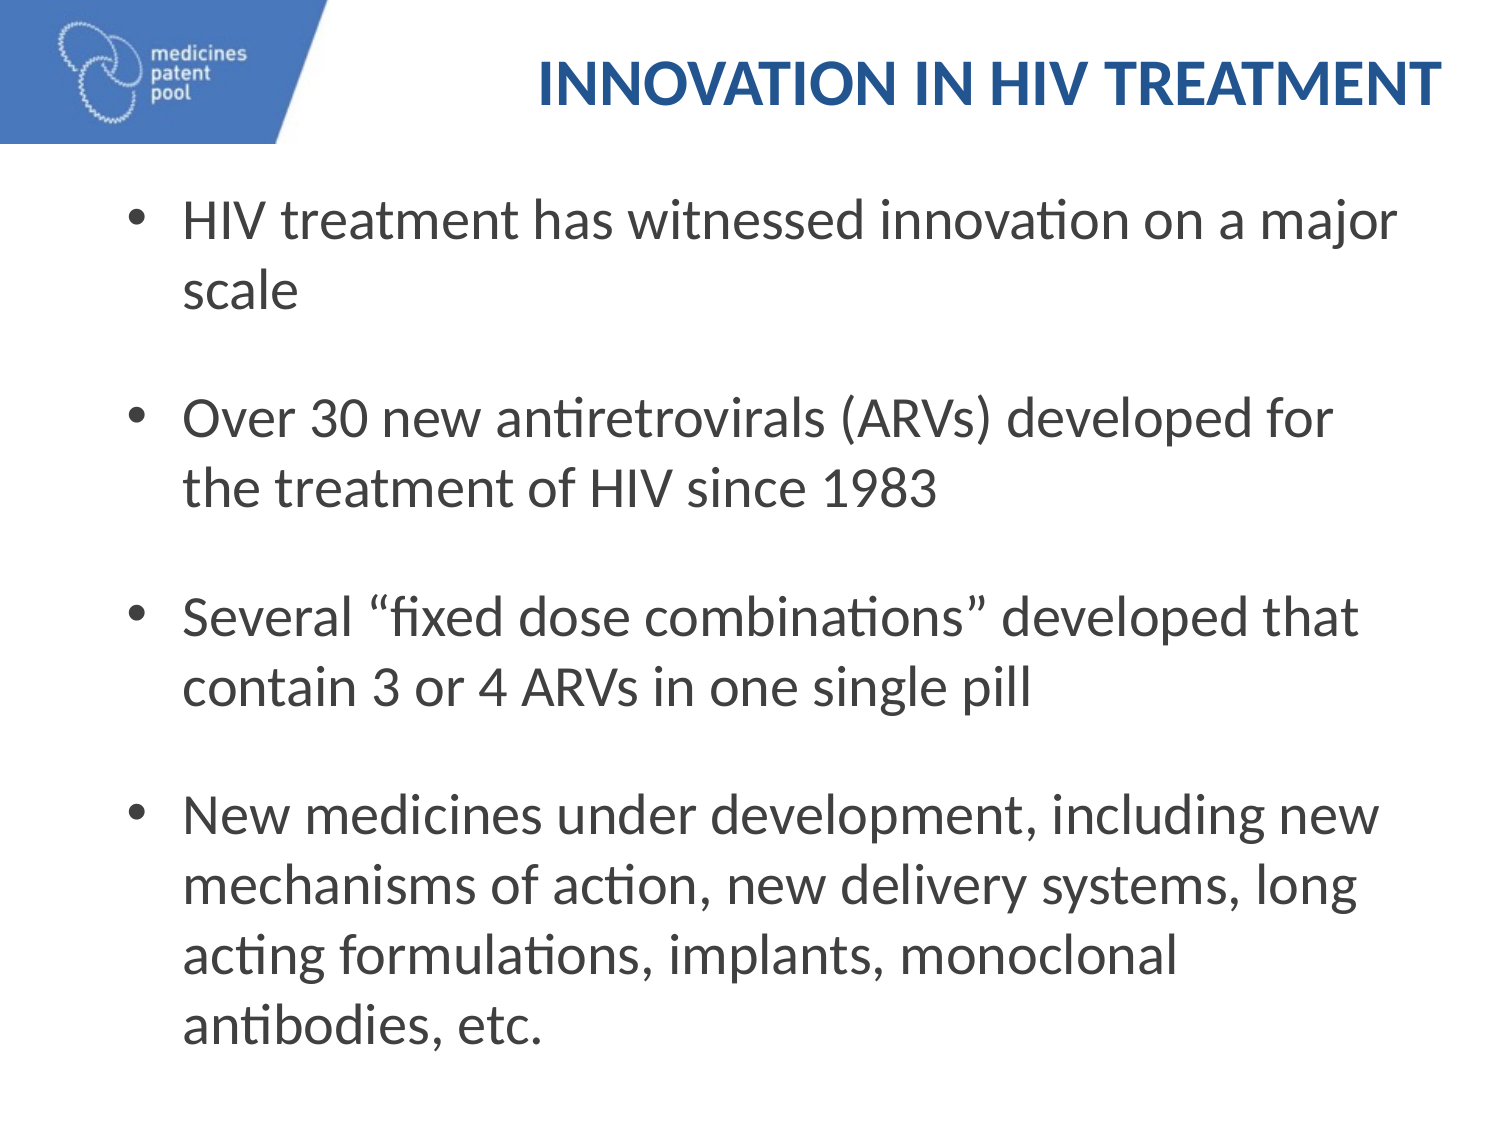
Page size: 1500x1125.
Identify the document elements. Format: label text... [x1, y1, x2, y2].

title Innovation in HIV treatment [249, 32, 1458, 126]
list HIV treatment has witnessed innovation on a major scale Over 30 new antiretrovirals (ARVs) developed for the treatment of HIV since 1983 Several “fixed dose combinations” developed that contain 3 or 4 ARVs in one single pill New medicines under development, including new mechanisms of action, new delivery systems, long acting formulations, implants, monoclonal antibodies, etc. [111, 173, 1432, 929]
picture [0, 0, 330, 144]
